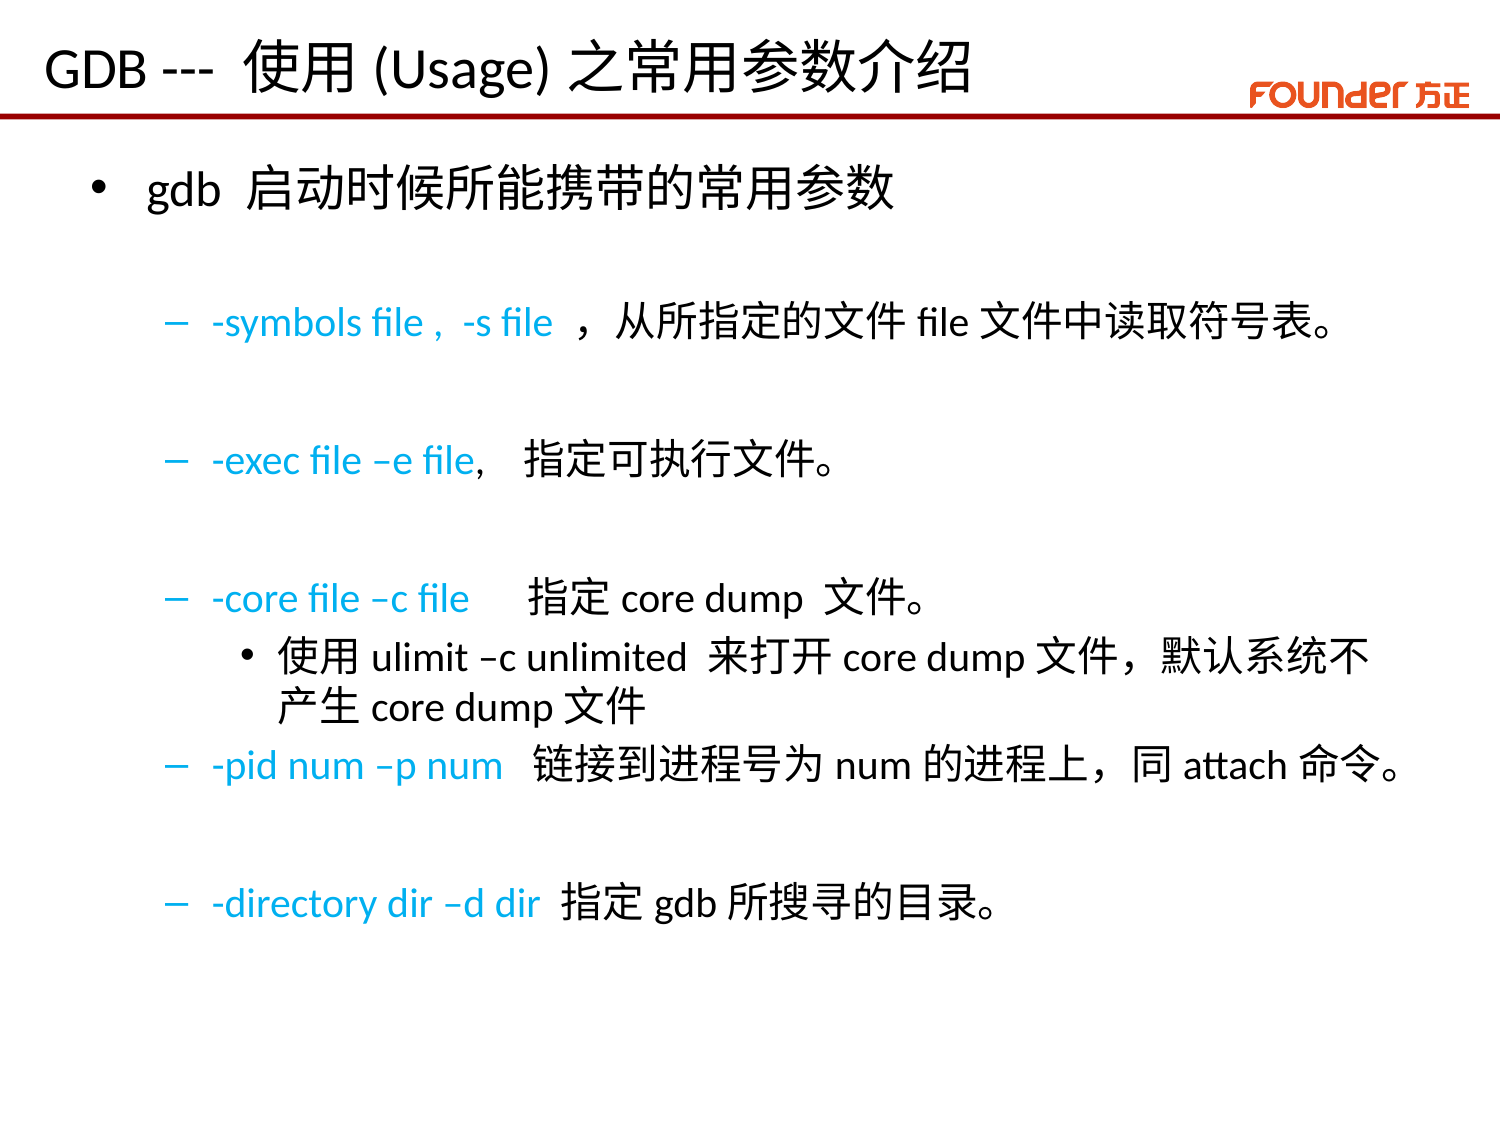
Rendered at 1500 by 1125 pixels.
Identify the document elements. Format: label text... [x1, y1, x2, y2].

title GDB --- 使用(Usage)之常用参数介绍 [29, 30, 1225, 100]
picture [1246, 78, 1473, 111]
list gdb 启动时候所能携带的常用参数 -symbols file , -s file ，从所指定的文件file文件中读取符号表。 -exec file –e file, 指定可执行文件。 -core file –c file 指定core dump 文件。 使用ulimit –c unlimited 来打开core dump文件，默认系统不产生core dump文件 -pid num –p num 链接到进程号为num的进程上，同attach命令。 -directory dir –d dir 指定gdb所搜寻的目录。 [75, 149, 1425, 1090]
